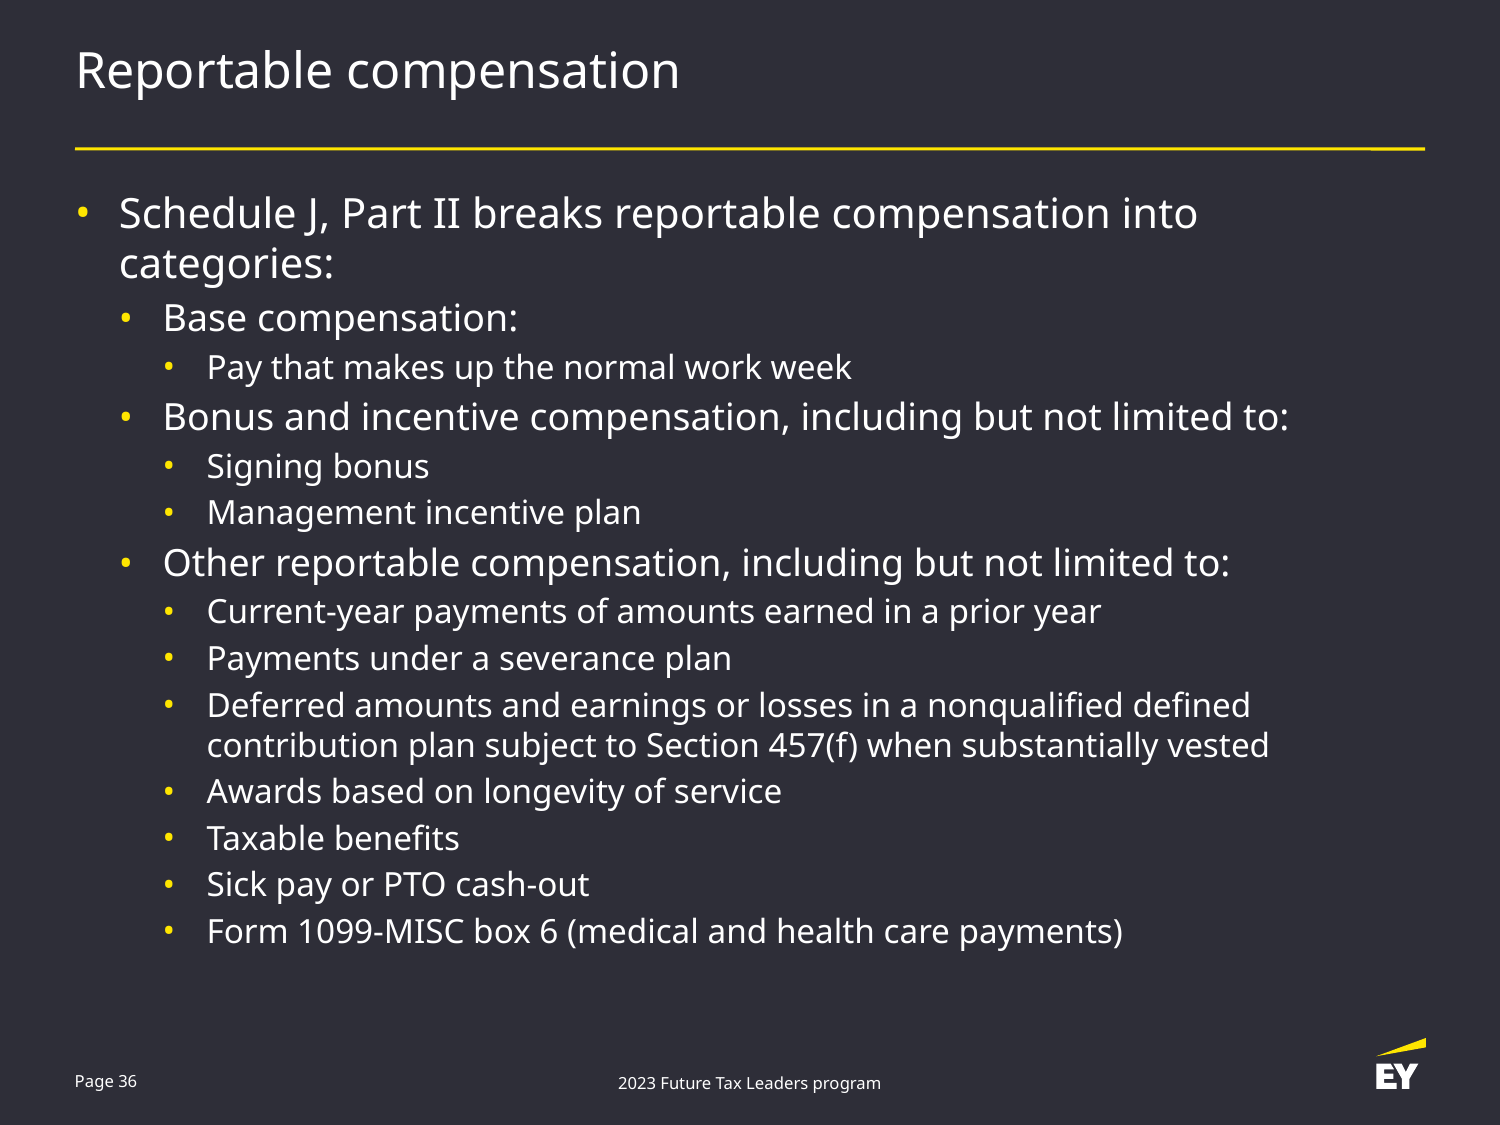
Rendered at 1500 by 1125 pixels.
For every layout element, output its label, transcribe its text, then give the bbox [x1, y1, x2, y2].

list Schedule J, Part II breaks reportable compensation into categories: Base compensation: Pay that makes up the normal work week Bonus and incentive compensation, including but not limited to: Signing bonus Management incentive plan Other reportable compensation, including but not limited to: Current-year payments of amounts earned in a prior year Payments under a severance plan Deferred amounts and earnings or losses in a nonqualified defined contribution plan subject to Section 457(f) when substantially vested Awards based on longevity of service Taxable benefits Sick pay or PTO cash-out Form 1099-MISC box 6 (medical and health care payments) [75, 186, 1425, 999]
title Reportable compensation [75, 48, 1425, 146]
